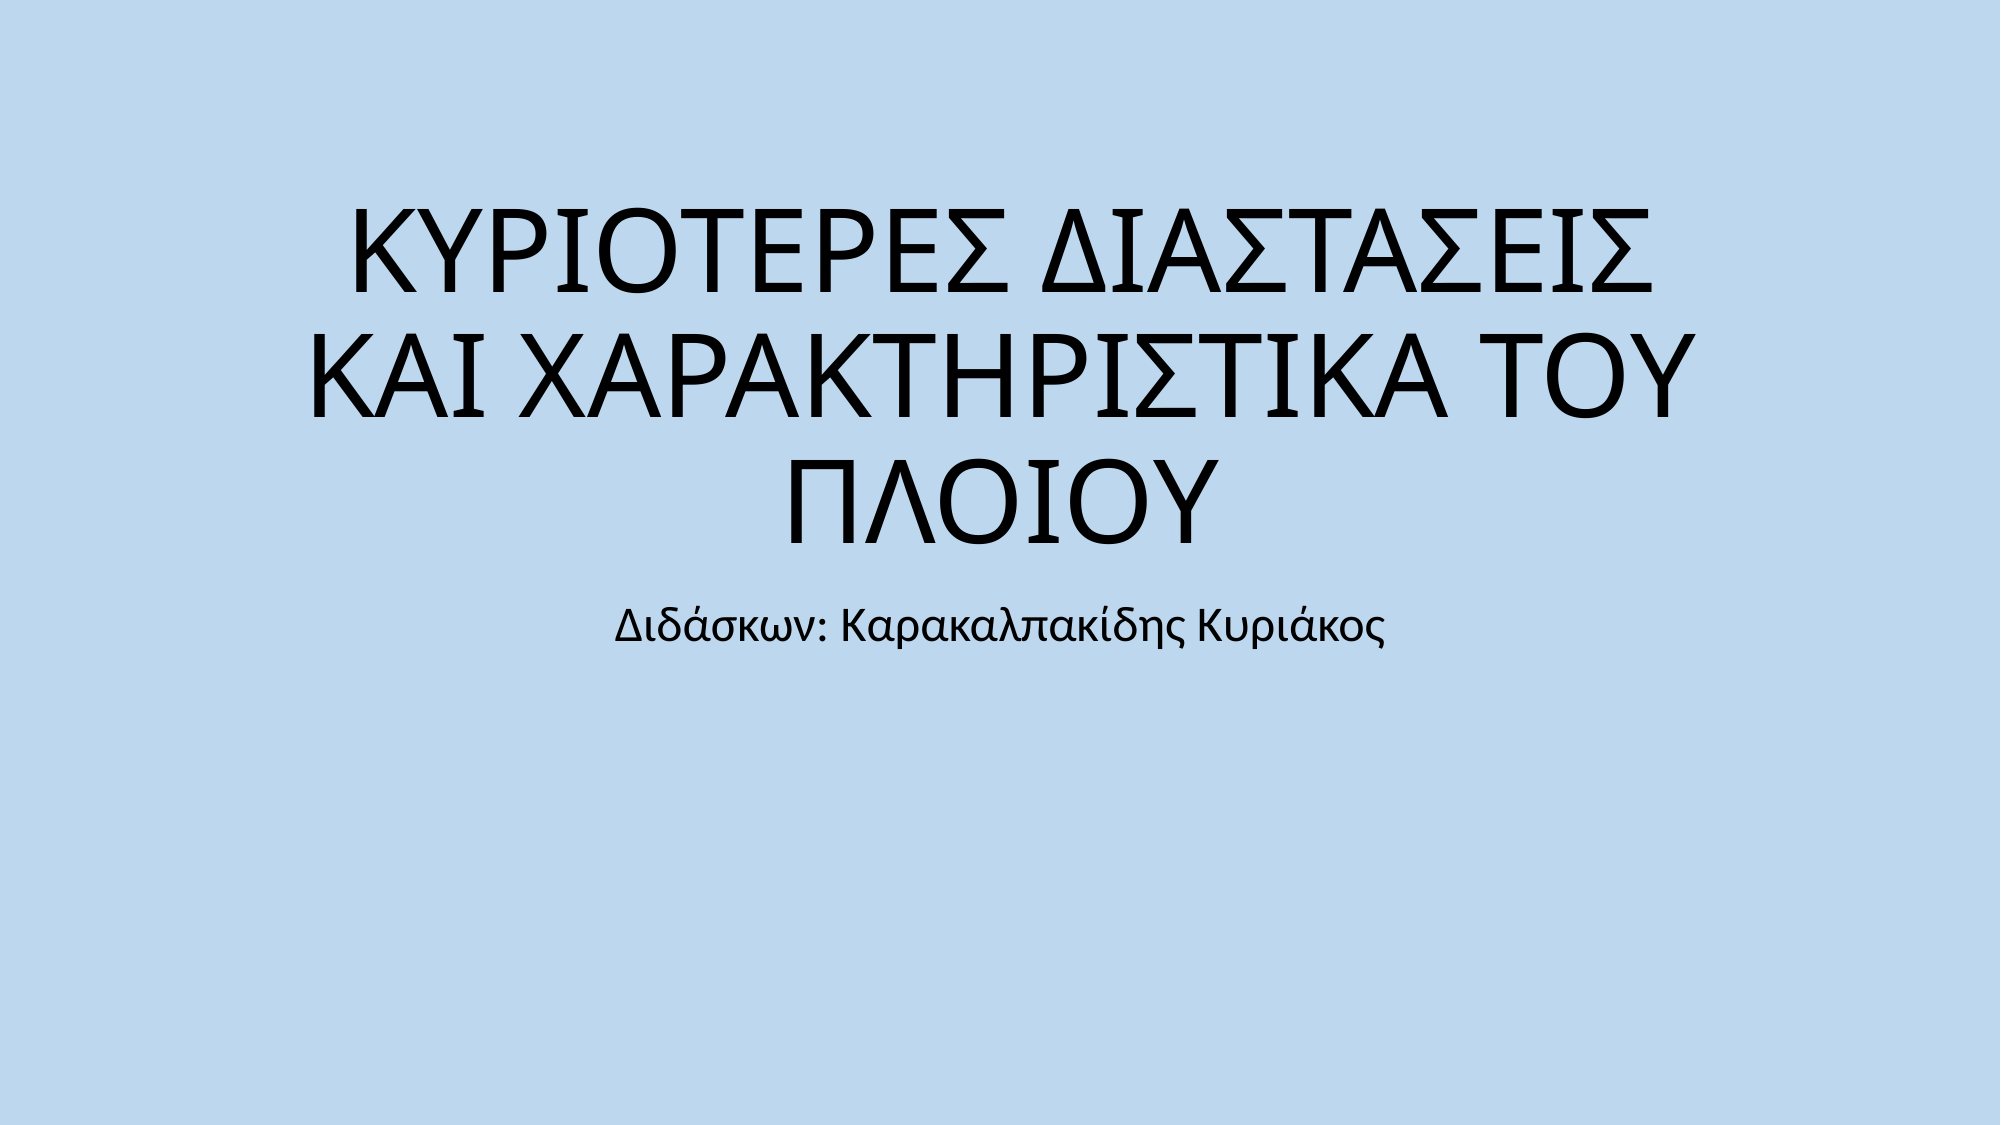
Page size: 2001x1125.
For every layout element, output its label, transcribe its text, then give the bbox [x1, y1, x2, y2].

subtitle Διδάσκων: Καρακαλπακίδης Κυριάκος [249, 590, 1750, 863]
title ΚΥΡΙΟΤΕΡΕΣ ΔΙΑΣΤΑΣΕΙΣ ΚΑΙ ΧΑΡΑΚΤΗΡΙΣΤΙΚΑ ΤΟΥ ΠΛΟΙΟΥ [249, 184, 1750, 576]
